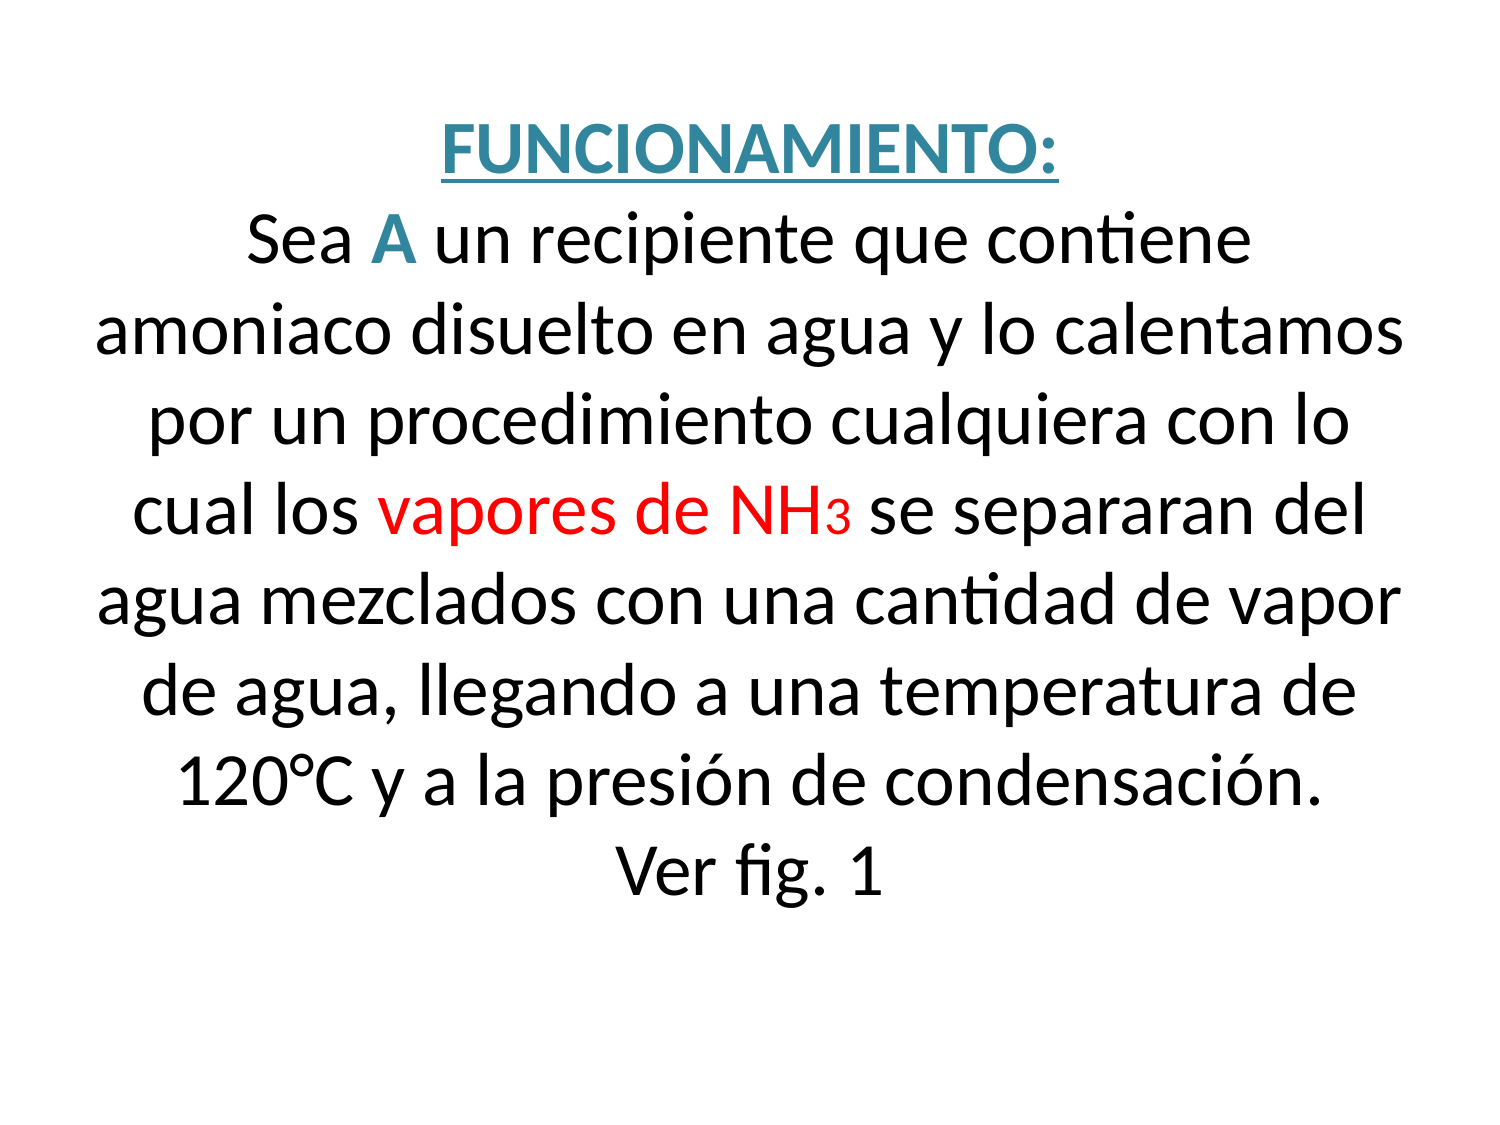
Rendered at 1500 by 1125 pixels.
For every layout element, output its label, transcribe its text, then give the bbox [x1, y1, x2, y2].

title FUNCIONAMIENTO: Sea A un recipiente que contiene amoniaco disuelto en agua y lo calentamos por un procedimiento cualquiera con lo cual los vapores de NH3 se separaran del agua mezclados con una cantidad de vapor de agua, llegando a una temperatura de 120°C y a la presión de condensación. Ver fig. 1 [75, 45, 1425, 965]
